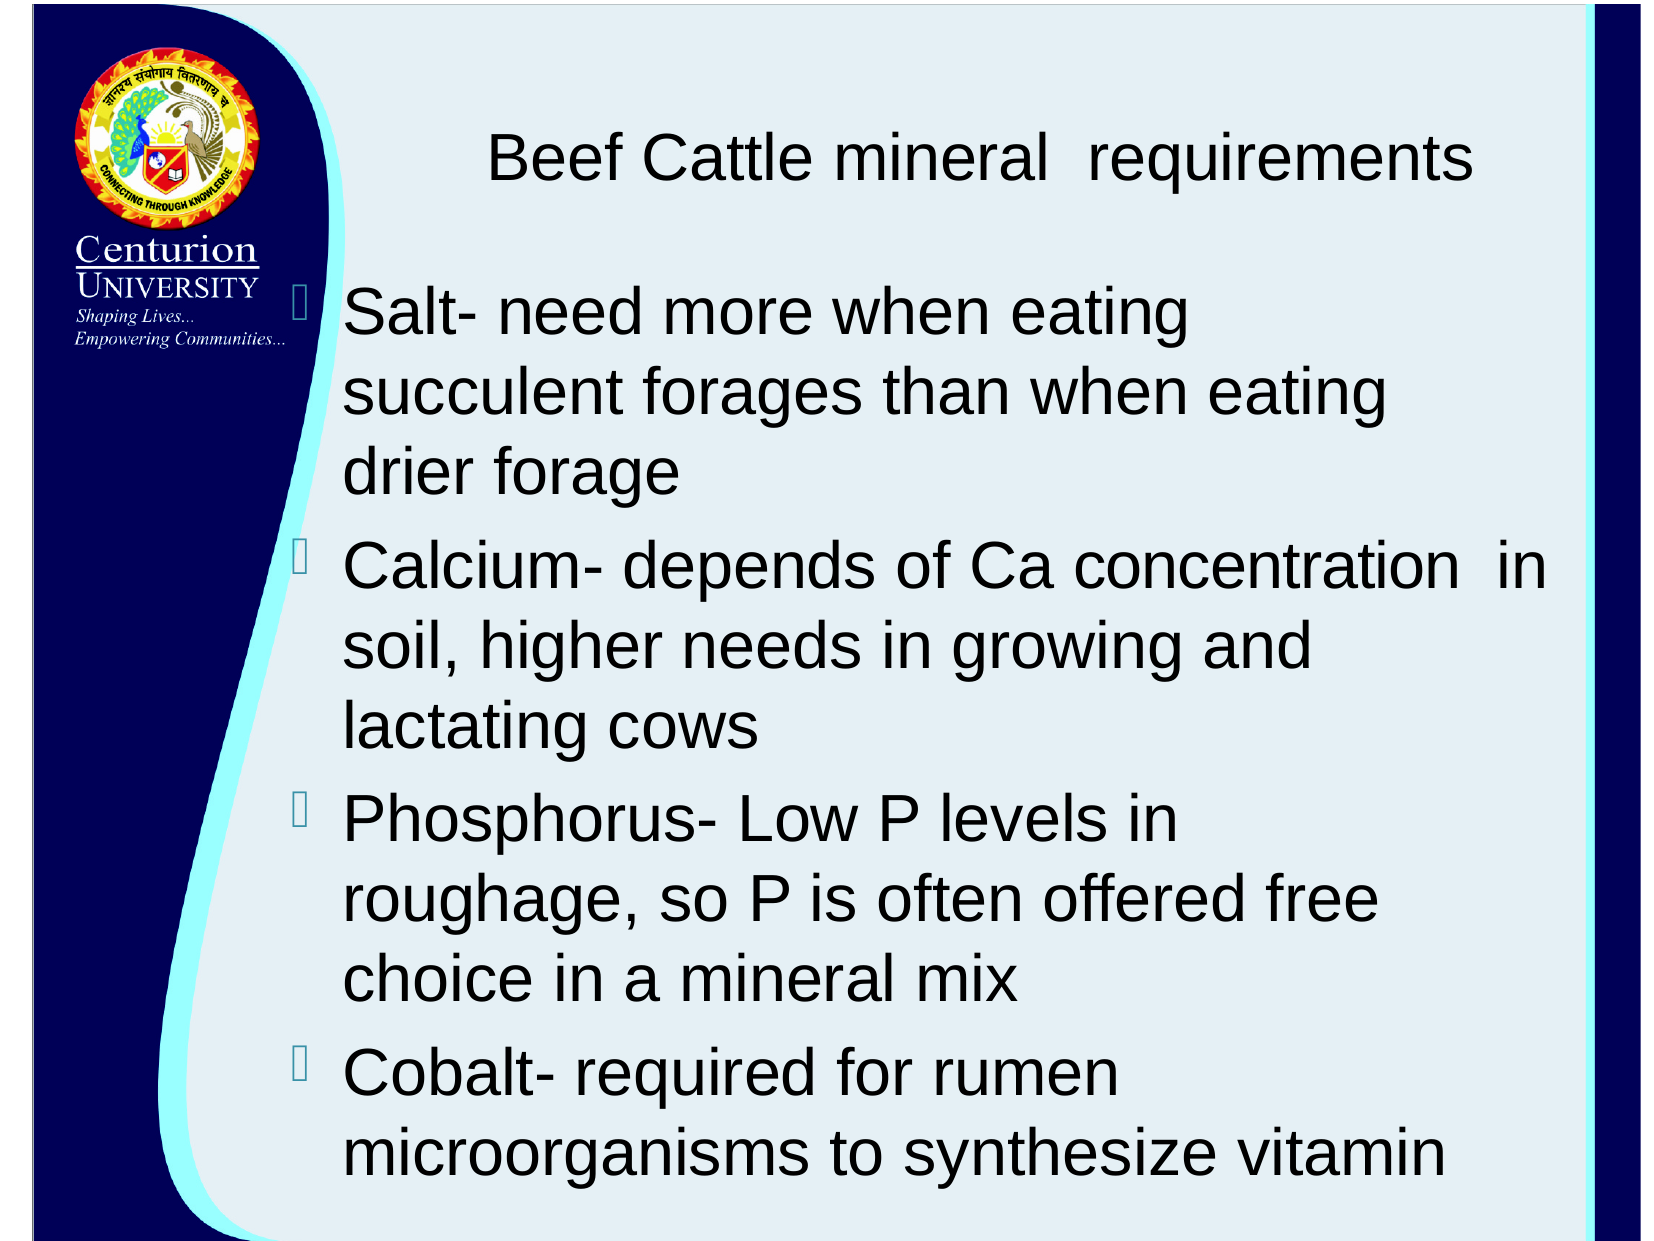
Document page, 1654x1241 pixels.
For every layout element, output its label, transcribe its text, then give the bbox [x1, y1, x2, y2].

picture [32, 4, 1641, 1241]
title Beef Cattle mineral requirements [389, 47, 1571, 258]
text_box Salt- need more when eating succulent forages than when eating drier forage Calcium- depends of Ca concentration in soil, higher needs in growing and lactating cows Phosphorus- Low P levels in roughage, so P is often offered free choice in a mineral mix Cobalt- required for rumen microorganisms to synthesize vitamin [288, 265, 1594, 1189]
